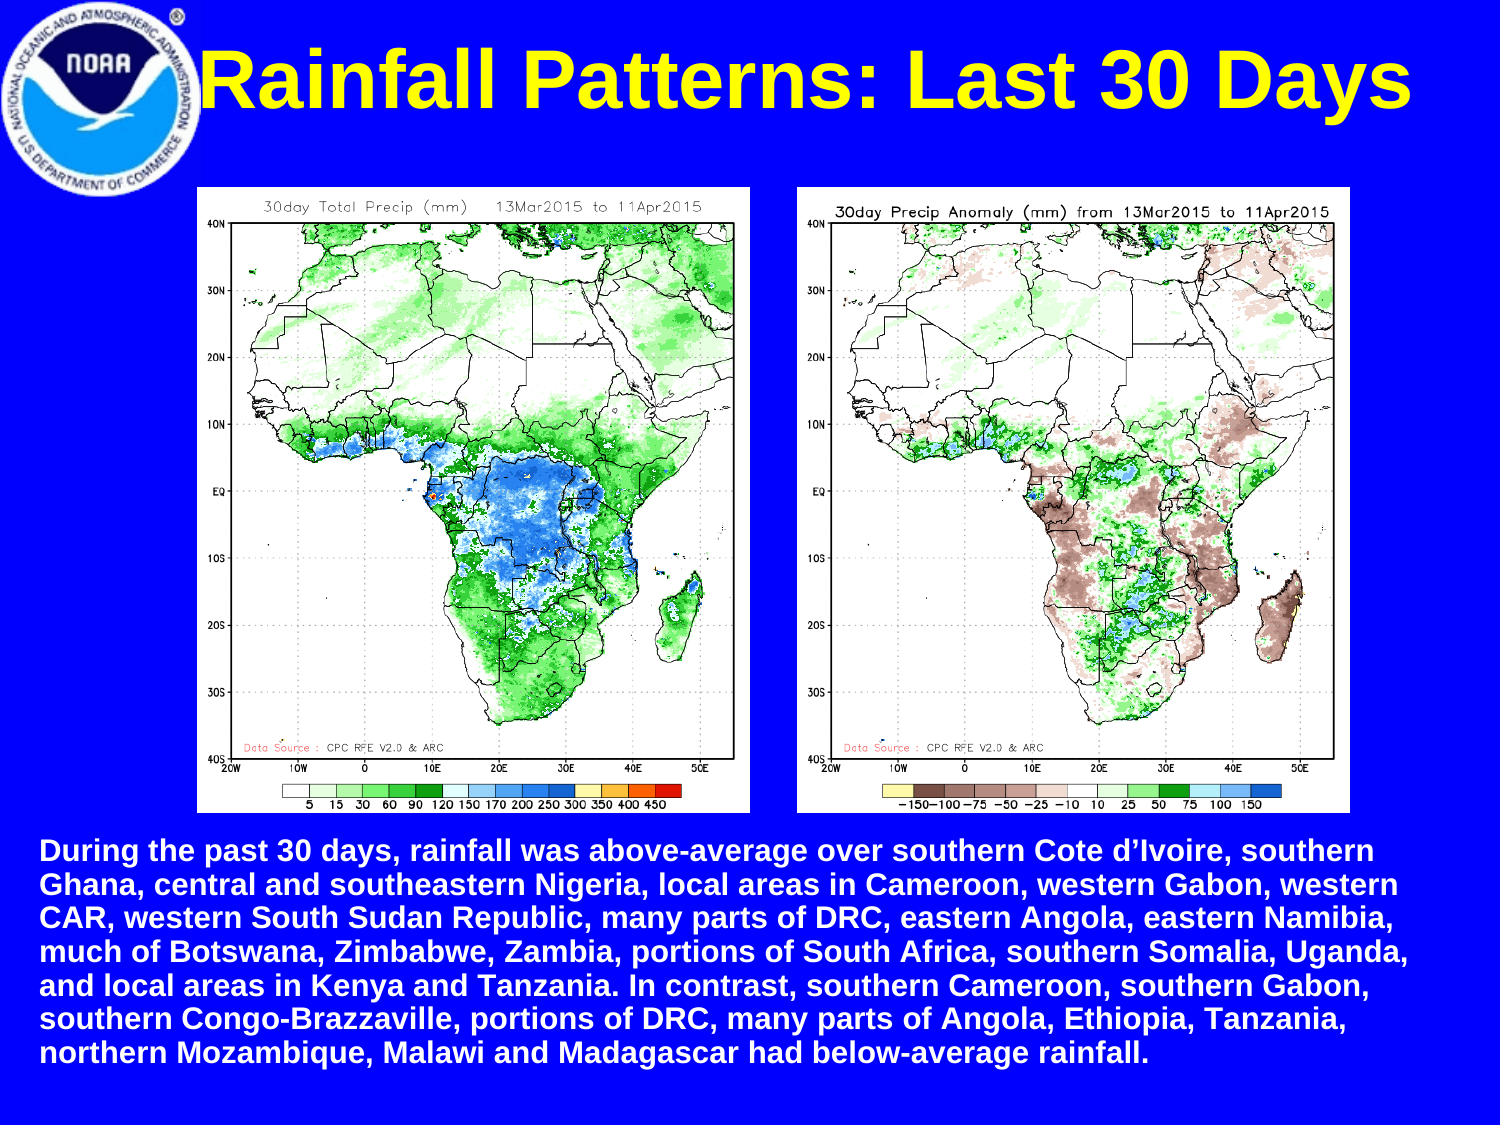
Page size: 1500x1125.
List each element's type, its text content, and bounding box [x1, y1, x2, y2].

picture [797, 187, 1350, 813]
text_box During the past 30 days, rainfall was above-average over southern Cote d’Ivoire, southern Ghana, central and southeastern Nigeria, local areas in Cameroon, western Gabon, western CAR, western South Sudan Republic, many parts of DRC, eastern Angola, eastern Namibia, much of Botswana, Zimbabwe, Zambia, portions of South Africa, southern Somalia, Uganda, and local areas in Kenya and Tanzania. In contrast, southern Cameroon, southern Gabon, southern Congo-Brazzaville, portions of DRC, many parts of Angola, Ethiopia, Tanzania, northern Mozambique, Malawi and Madagascar had below-average rainfall. [24, 827, 1475, 1078]
title Rainfall Patterns: Last 30 Days [174, 0, 1438, 150]
picture [0, 0, 750, 813]
